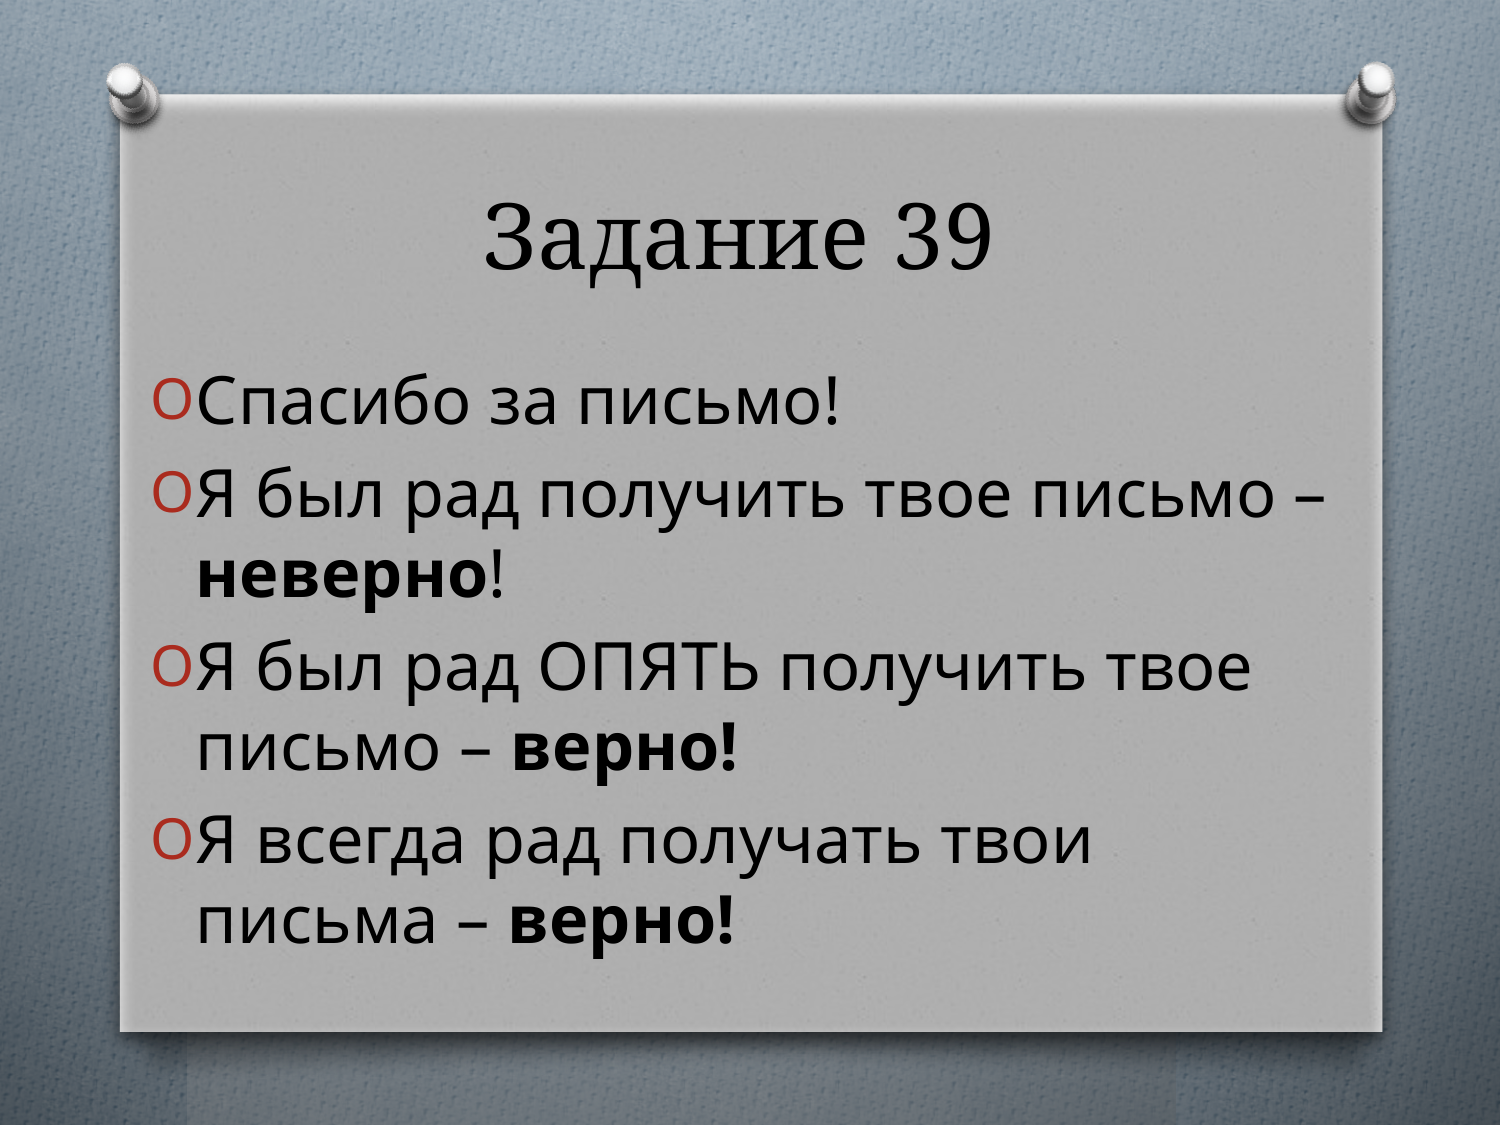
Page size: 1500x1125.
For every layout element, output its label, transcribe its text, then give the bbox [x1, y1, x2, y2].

picture [75, 29, 198, 153]
picture [1317, 35, 1439, 156]
list Спасибо за письмо! Я был рад получить твое письмо – неверно! Я был рад ОПЯТЬ получить твое письмо – верно! Я всегда рад получать твои письма – верно! [135, 349, 1352, 916]
title Задание 39 [179, 134, 1323, 332]
